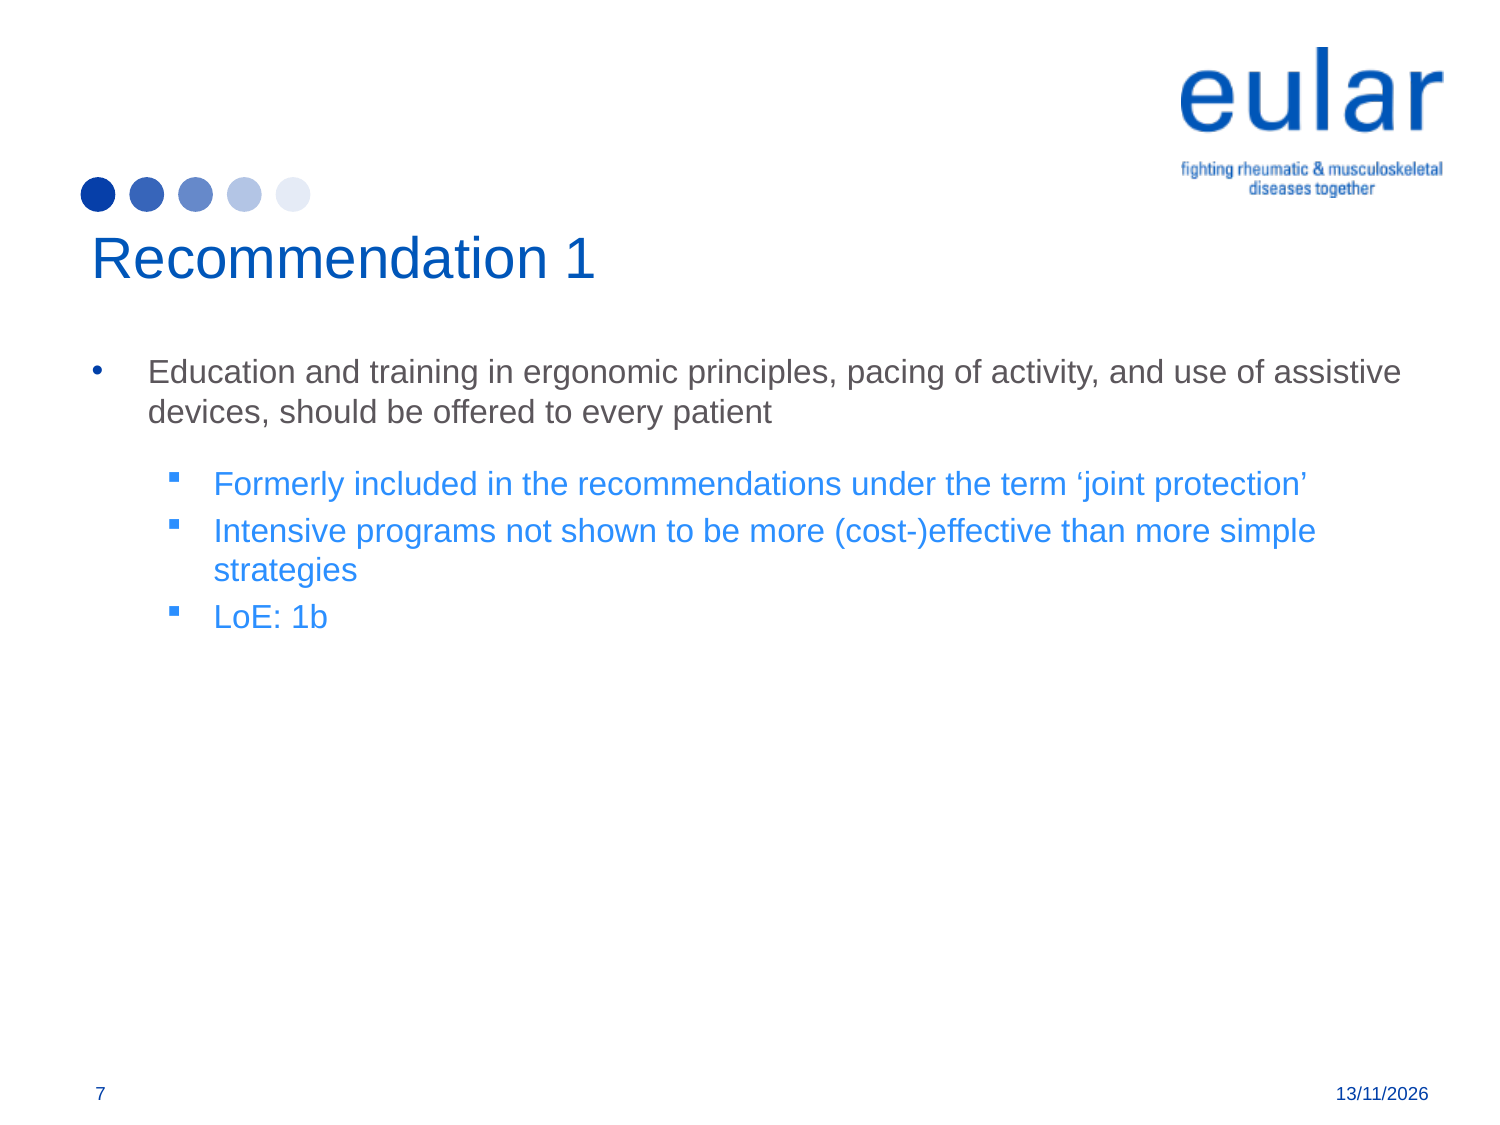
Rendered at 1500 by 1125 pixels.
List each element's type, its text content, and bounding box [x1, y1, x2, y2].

slide_number 7 [80, 1062, 224, 1123]
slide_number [1242, 1062, 1444, 1123]
list Education and training in ergonomic principles, pacing of activity, and use of assistive devices, should be offered to every patient Formerly included in the recommendations under the term ‘joint protection’ Intensive programs not shown to be more (cost-)effective than more simple strategies LoE: 1b [76, 343, 1444, 1020]
picture [1181, 47, 1444, 198]
title Recommendation 1 [76, 213, 1444, 318]
